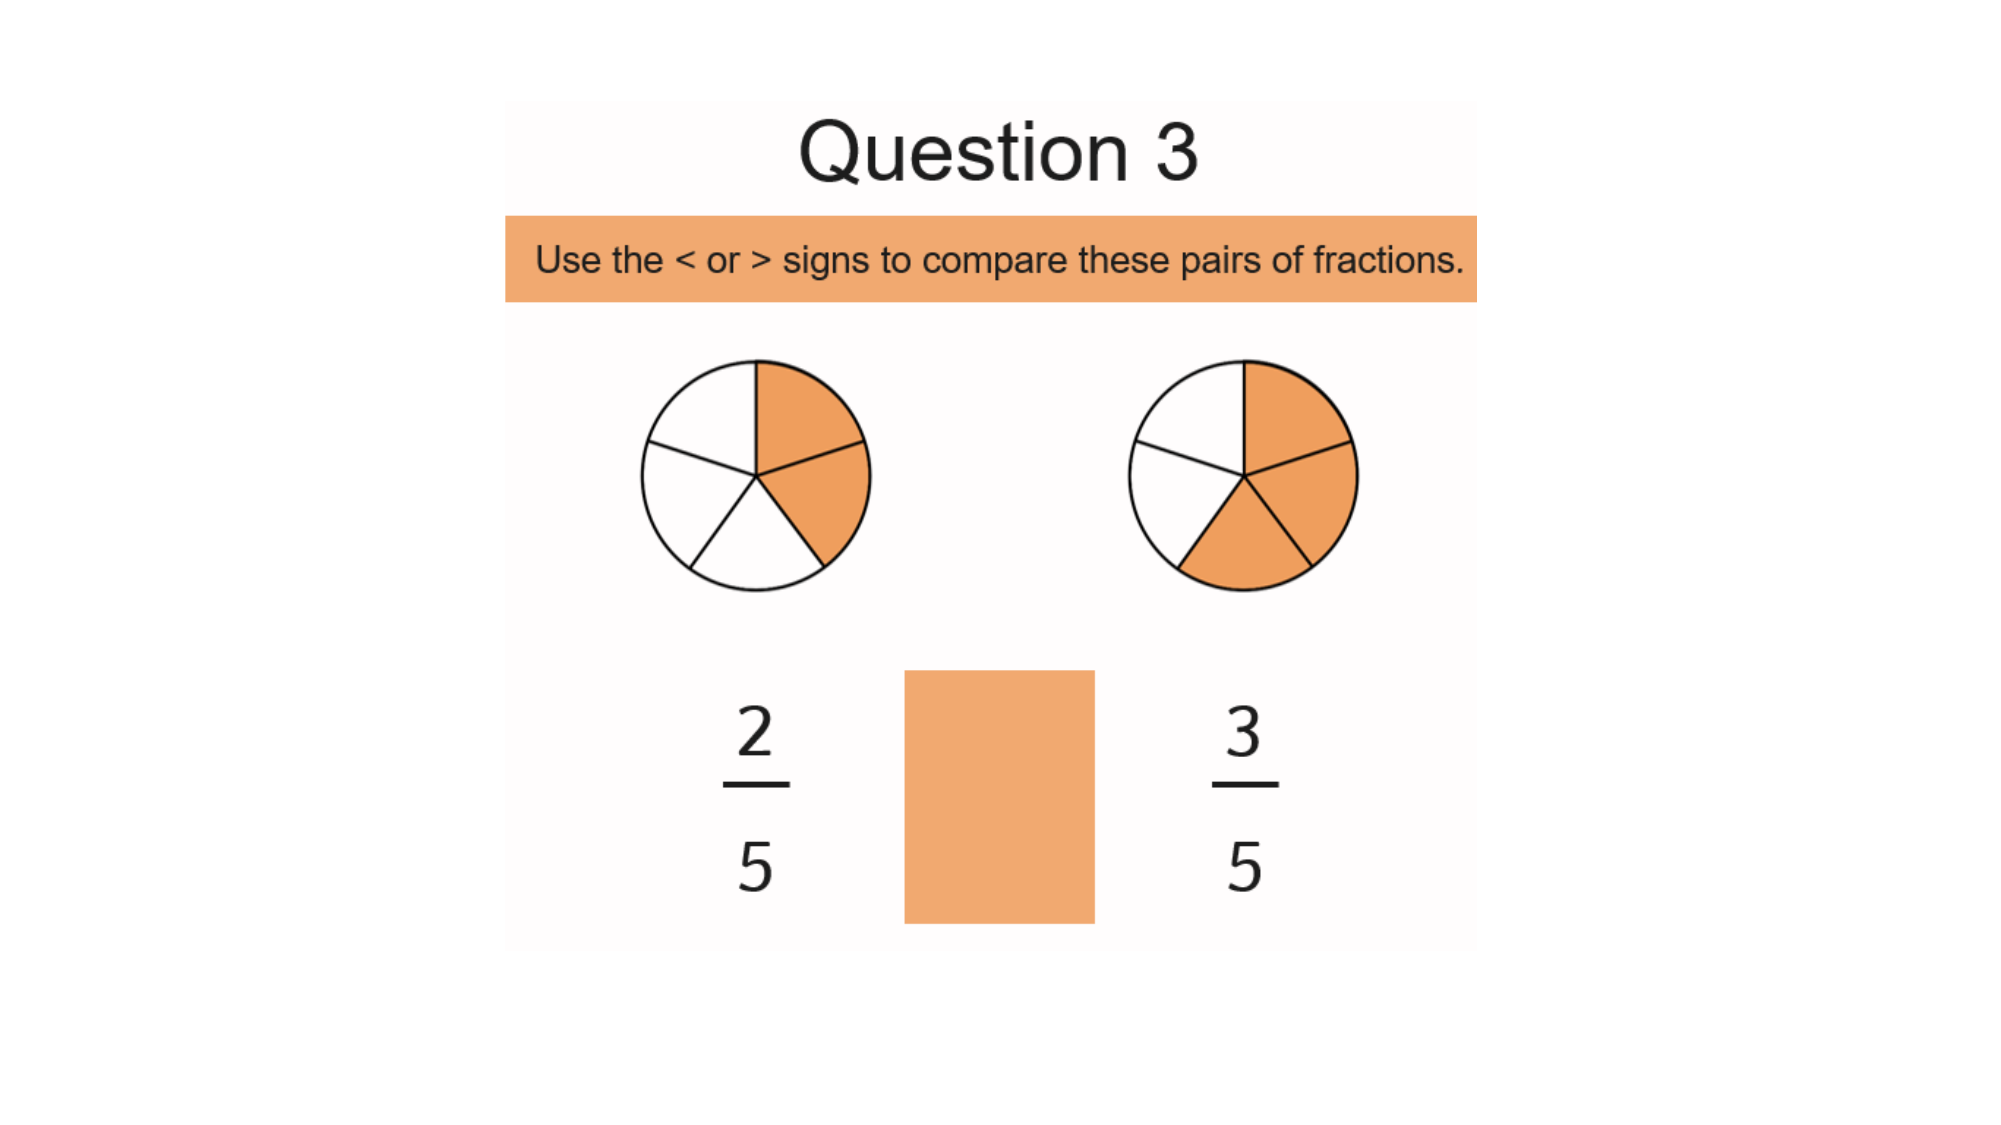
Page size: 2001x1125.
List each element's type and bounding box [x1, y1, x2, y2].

picture [505, 101, 1477, 951]
